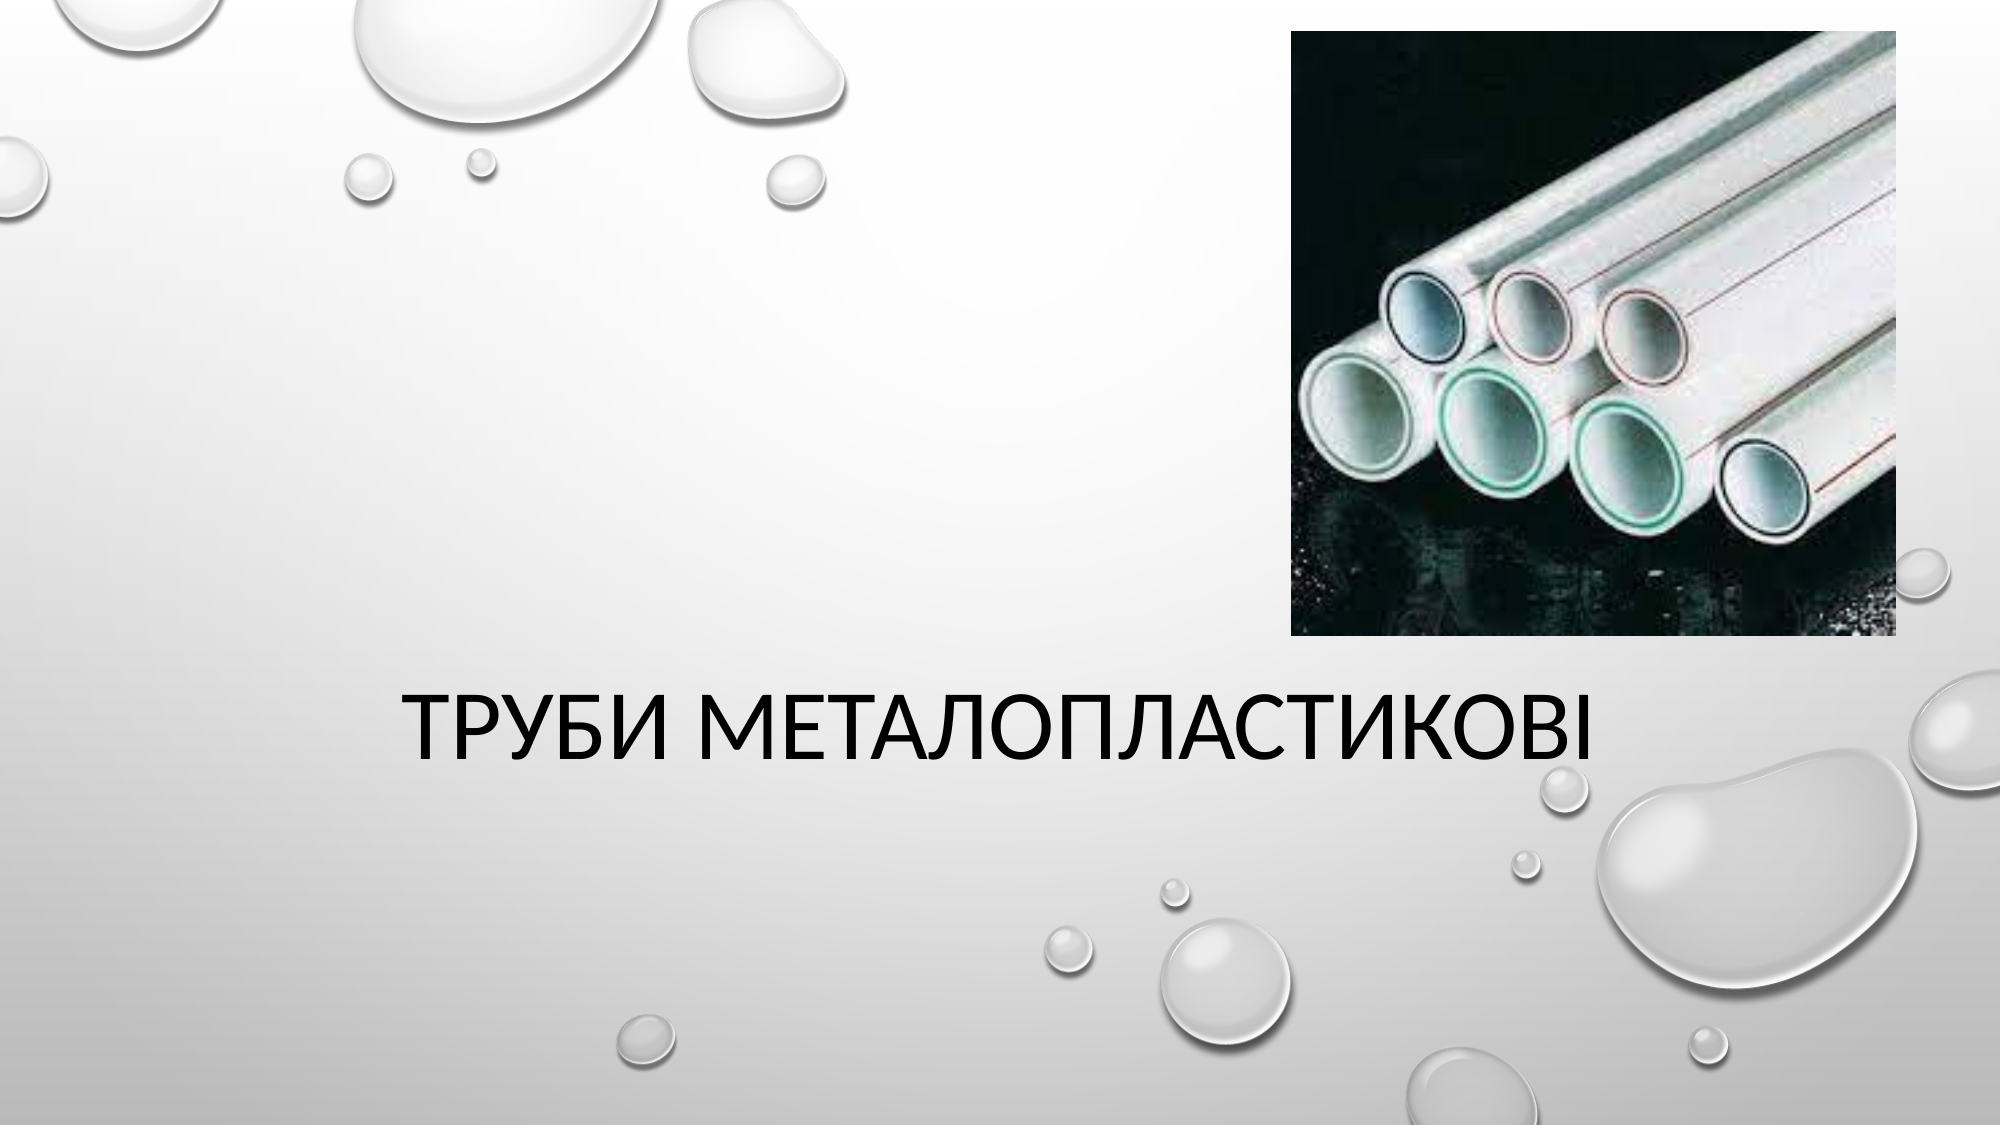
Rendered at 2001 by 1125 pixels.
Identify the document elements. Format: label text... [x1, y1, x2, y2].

title Труби металопластикові [287, 647, 1713, 789]
picture [0, 0, 2000, 1125]
